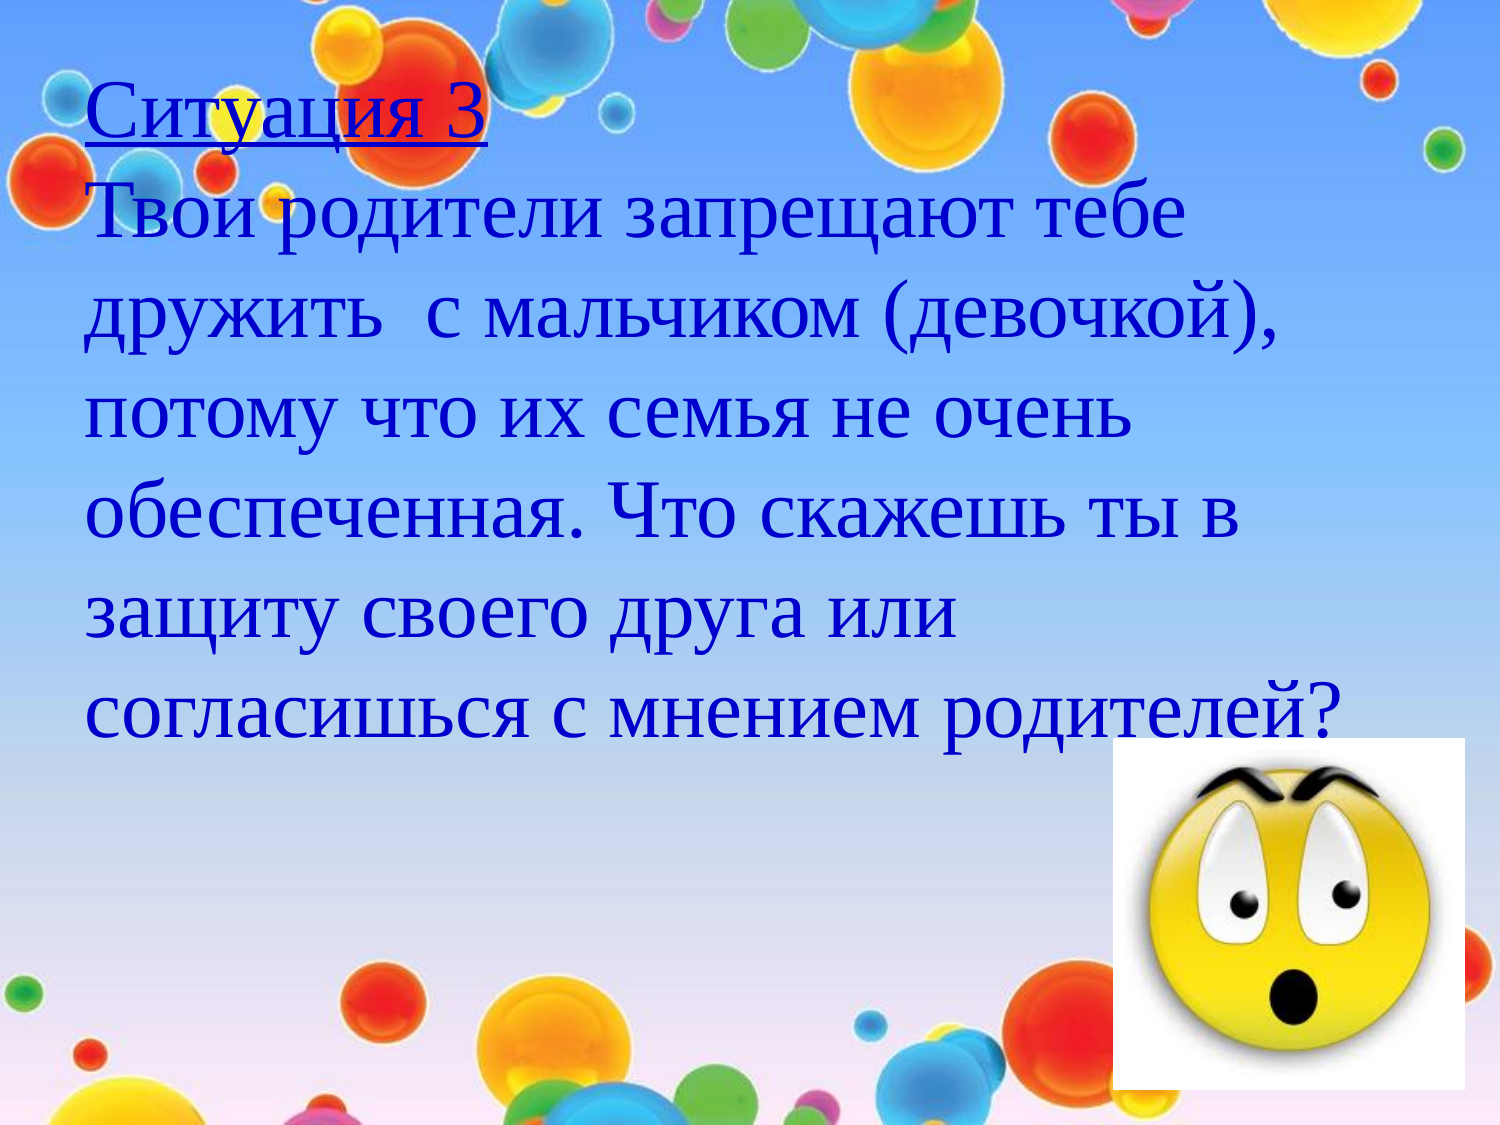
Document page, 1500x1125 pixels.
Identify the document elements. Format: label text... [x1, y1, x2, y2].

picture [0, 0, 1500, 1125]
text_box Ситуация 3 Твои родители запрещают тебе дружить с мальчиком (девочкой), потому что их семья не очень обеспеченная. Что скажешь ты в защиту своего друга или согласишься с мнением родителей? [70, 46, 1418, 762]
